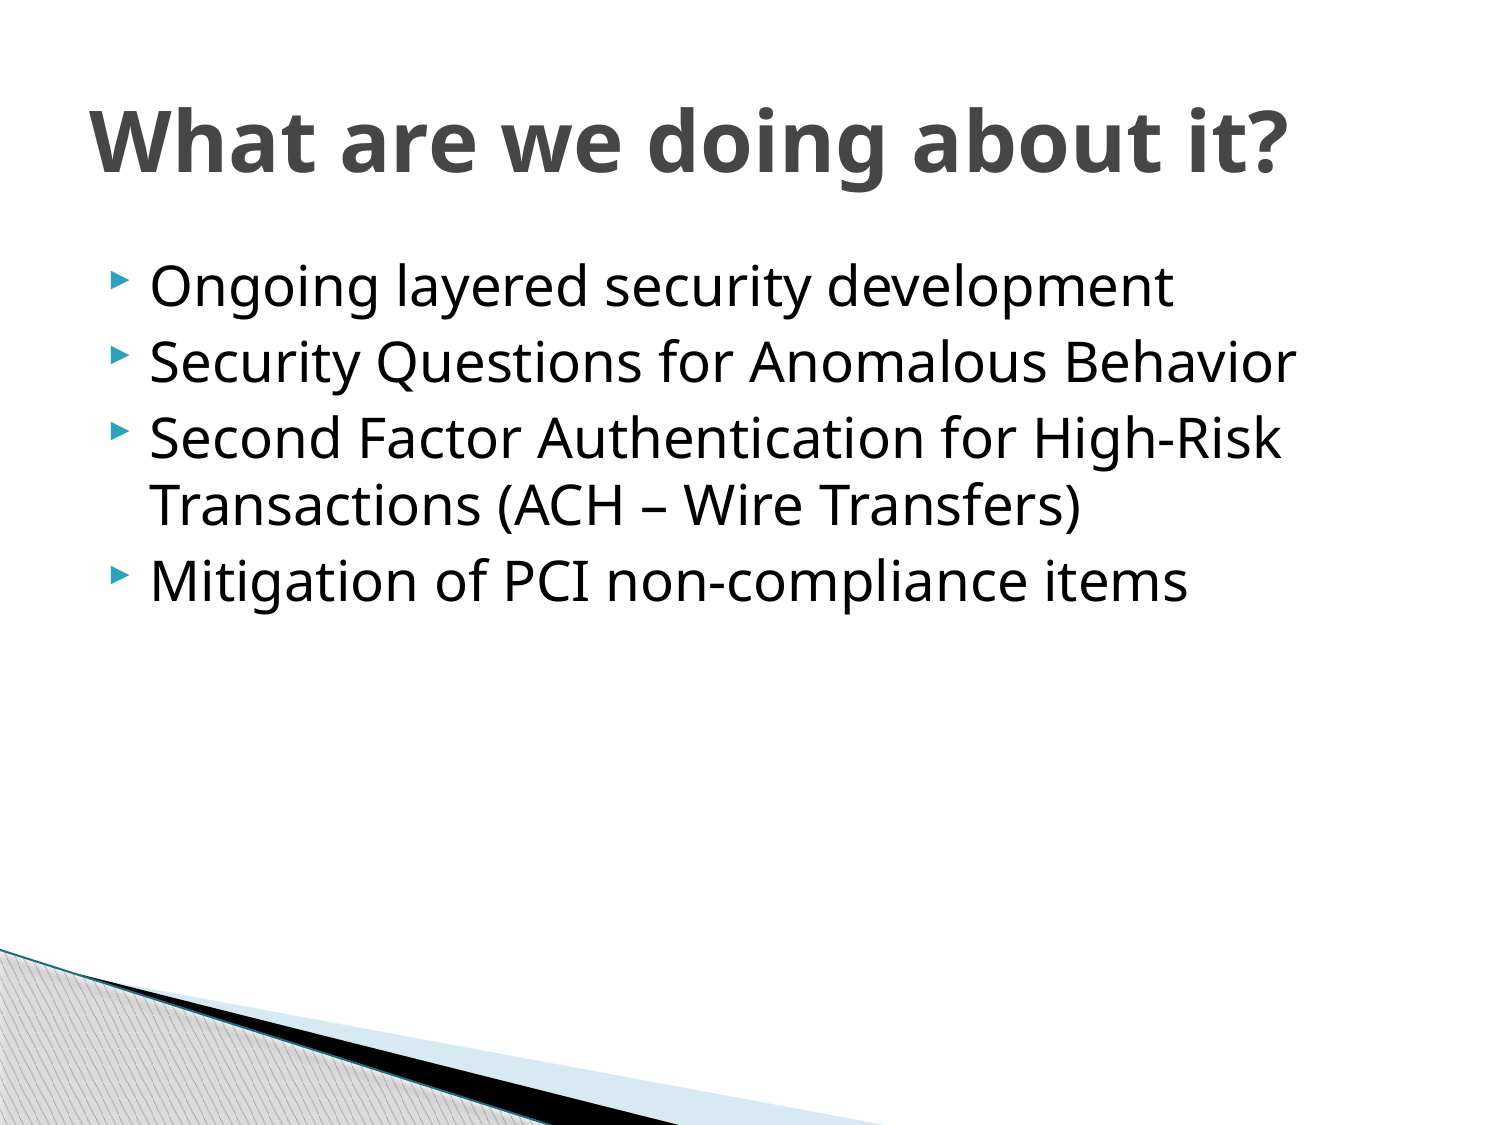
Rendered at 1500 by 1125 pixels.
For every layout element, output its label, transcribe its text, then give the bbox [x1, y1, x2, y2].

list Ongoing layered security development Security Questions for Anomalous Behavior Second Factor Authentication for High-Risk Transactions (ACH – Wire Transfers) Mitigation of PCI non-compliance items [75, 243, 1425, 986]
title What are we doing about it? [75, 45, 1425, 233]
